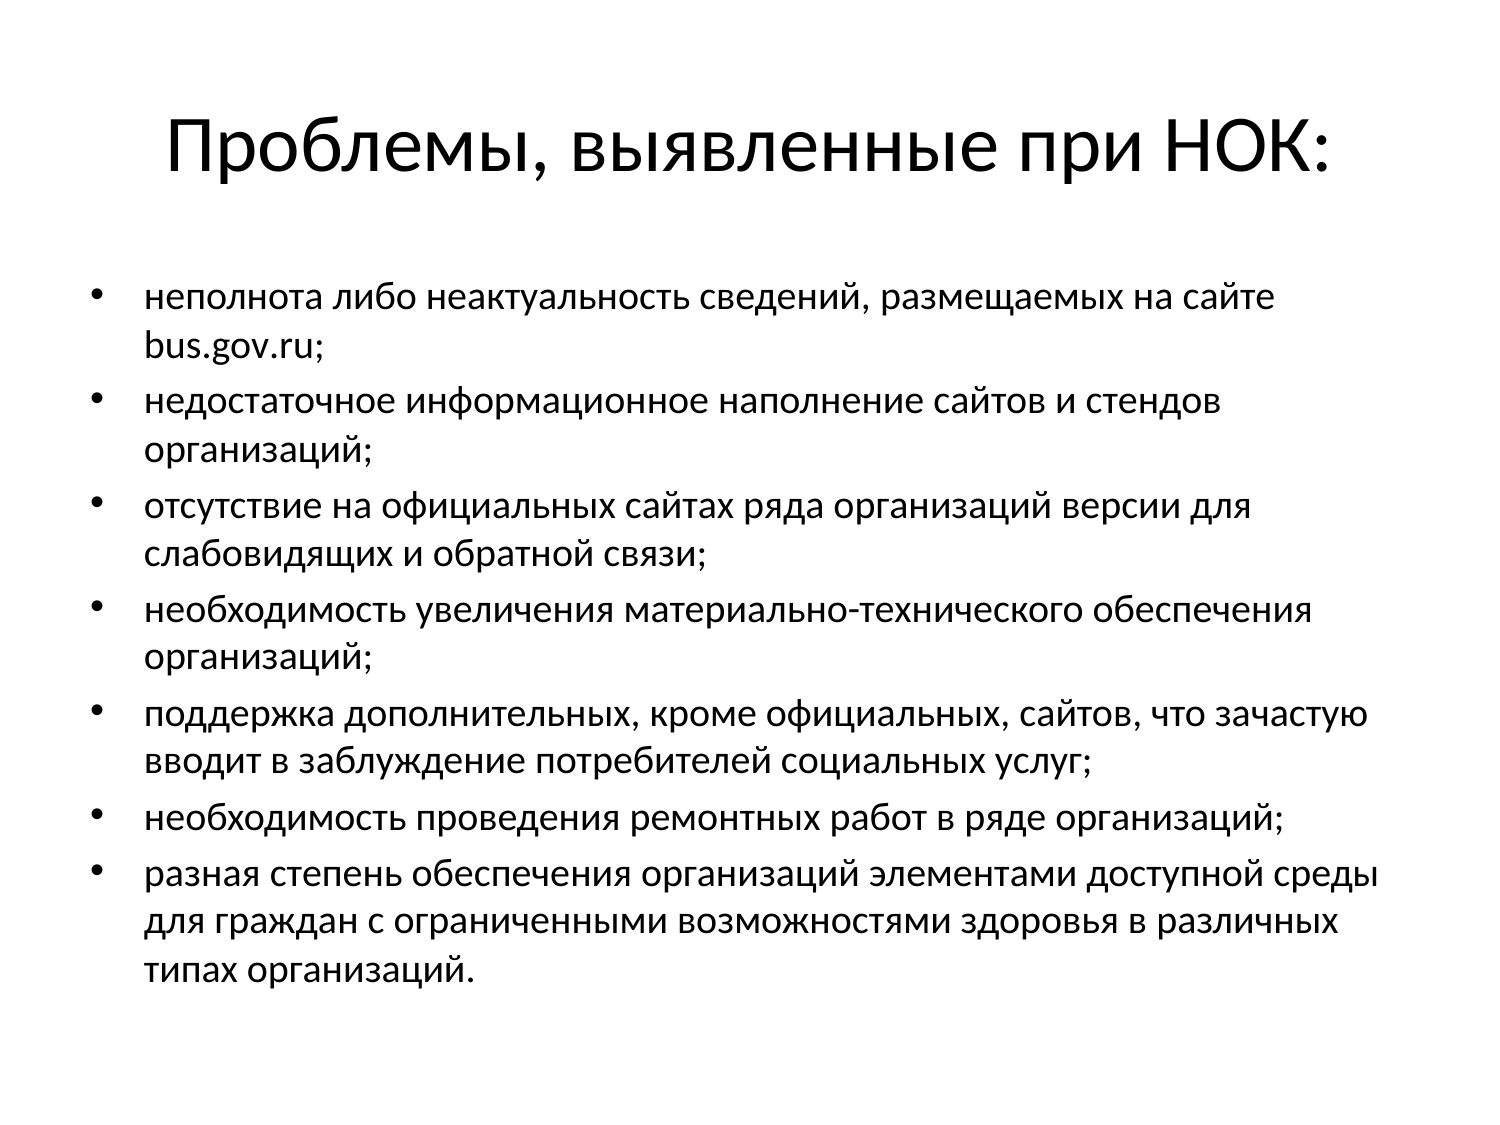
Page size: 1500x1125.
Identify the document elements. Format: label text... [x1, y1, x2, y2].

list неполнота либо неактуальность сведений, размещаемых на сайте bus.gov.ru; недостаточное информационное наполнение сайтов и стендов организаций; отсутствие на официальных сайтах ряда организаций версии для слабовидящих и обратной связи; необходимость увеличения материально-технического обеспечения организаций; поддержка дополнительных, кроме официальных, сайтов, что зачастую вводит в заблуждение потребителей социальных услуг; необходимость проведения ремонтных работ в ряде организаций; разная степень обеспечения организаций элементами доступной среды для граждан с ограниченными возможностями здоровья в различных типах организаций. [75, 262, 1425, 1005]
title Проблемы, выявленные при НОК: [75, 45, 1425, 233]
